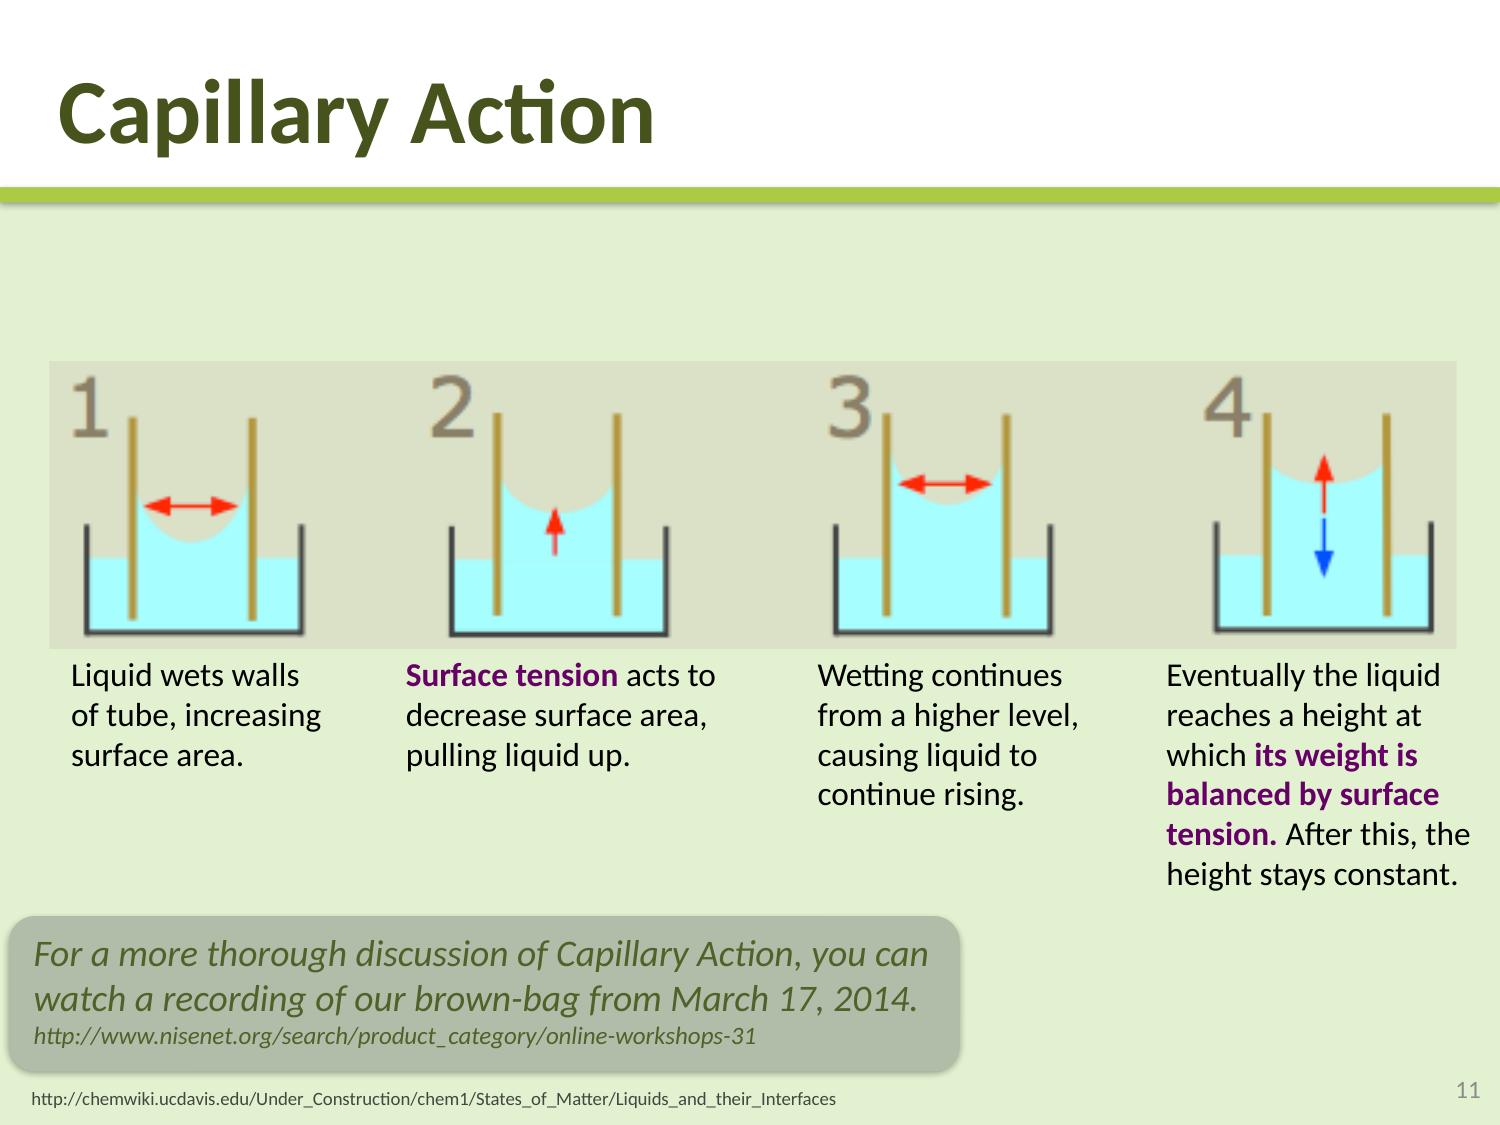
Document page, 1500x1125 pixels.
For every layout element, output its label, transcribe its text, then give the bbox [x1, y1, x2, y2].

text_box Liquid wets walls of tube, increasing surface area. [56, 657, 345, 780]
picture [49, 360, 1457, 649]
text_box http://chemwiki.ucdavis.edu/Under_Construction/chem1/States_of_Matter/Liquids_and_their_Interfaces [16, 1079, 1257, 1117]
title Capillary Action [43, 45, 1461, 170]
text_box For a more thorough discussion of Capillary Action, you can watch a recording of our brown-bag from March 17, 2014. http://www.nisenet.org/search/product_category/online-workshops-31 [18, 921, 1016, 1057]
text_box Eventually the liquid reaches a height at which its weight is balanced by surface tension. After this, the height stays constant. [1151, 645, 1500, 900]
text_box Surface tension acts to decrease surface area, pulling liquid up. [391, 657, 732, 780]
text_box Wetting continues from a higher level, causing liquid to continue rising. [803, 657, 1130, 820]
slide_number 11 [1431, 1058, 1496, 1119]
text_box [8, 915, 958, 1073]
